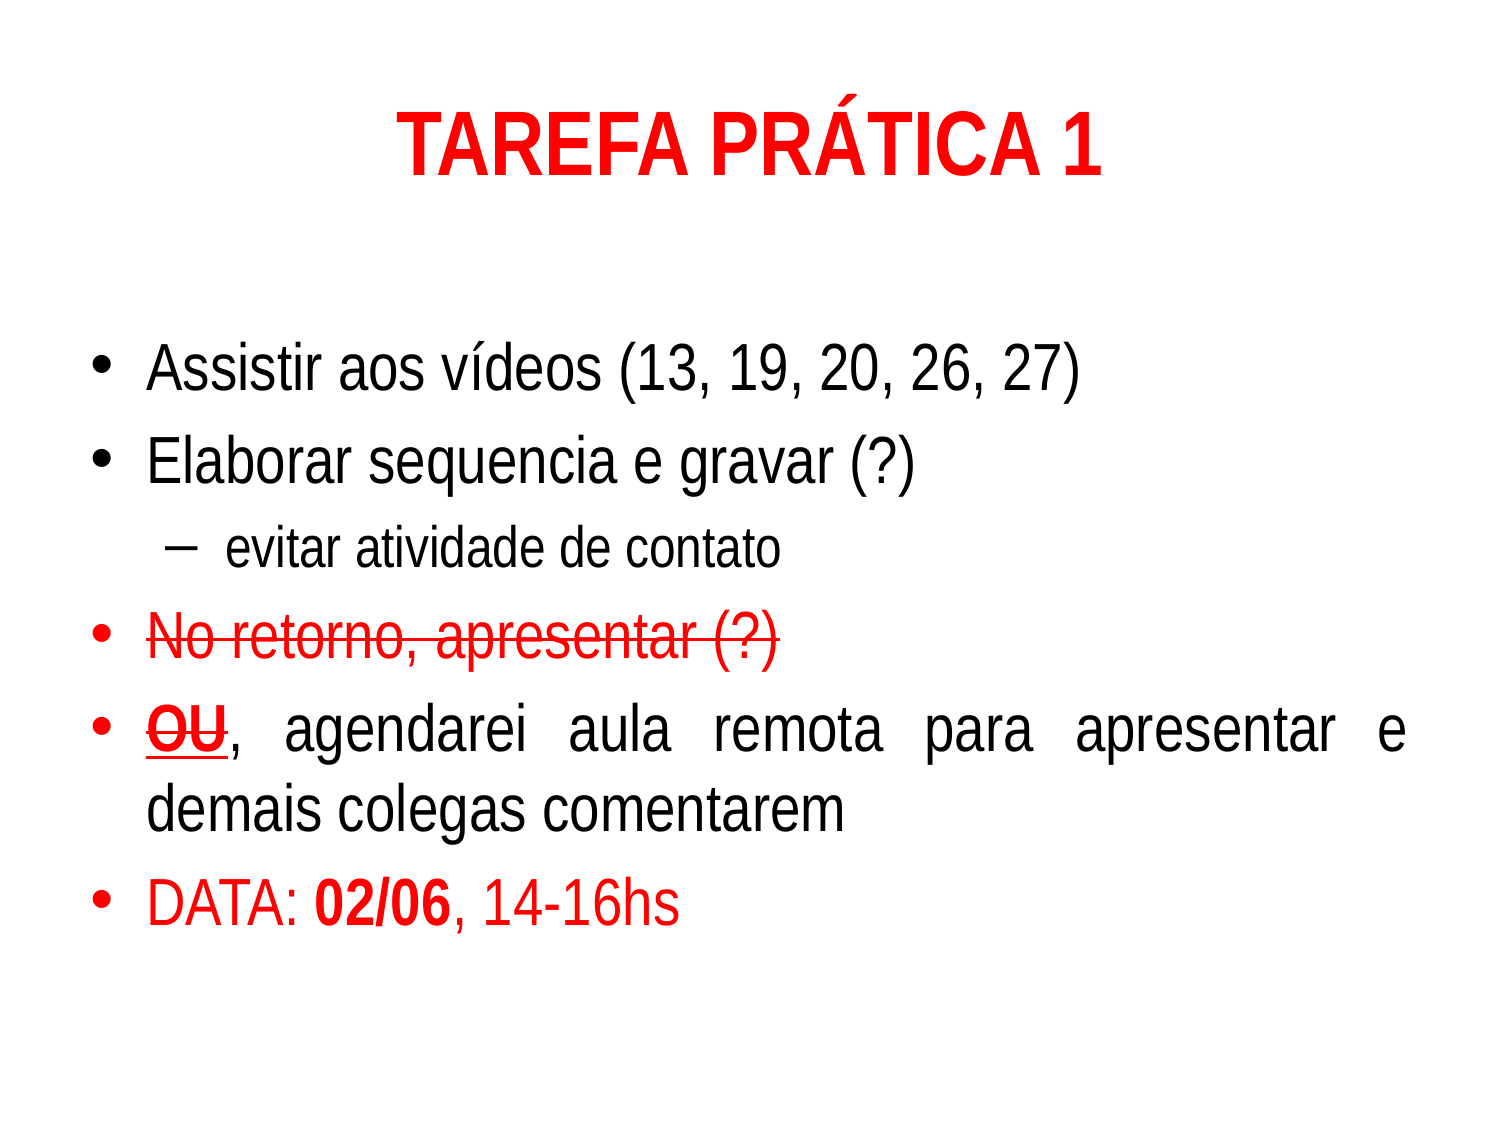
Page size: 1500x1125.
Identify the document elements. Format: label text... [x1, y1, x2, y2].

list Assistir aos vídeos (13, 19, 20, 26, 27) Elaborar sequencia e gravar (?) evitar atividade de contato No retorno, apresentar (?) OU, agendarei aula remota para apresentar e demais colegas comentarem DATA: 02/06, 14-16hs [75, 316, 1425, 1059]
title TAREFA PRÁTICA 1 [75, 45, 1425, 233]
